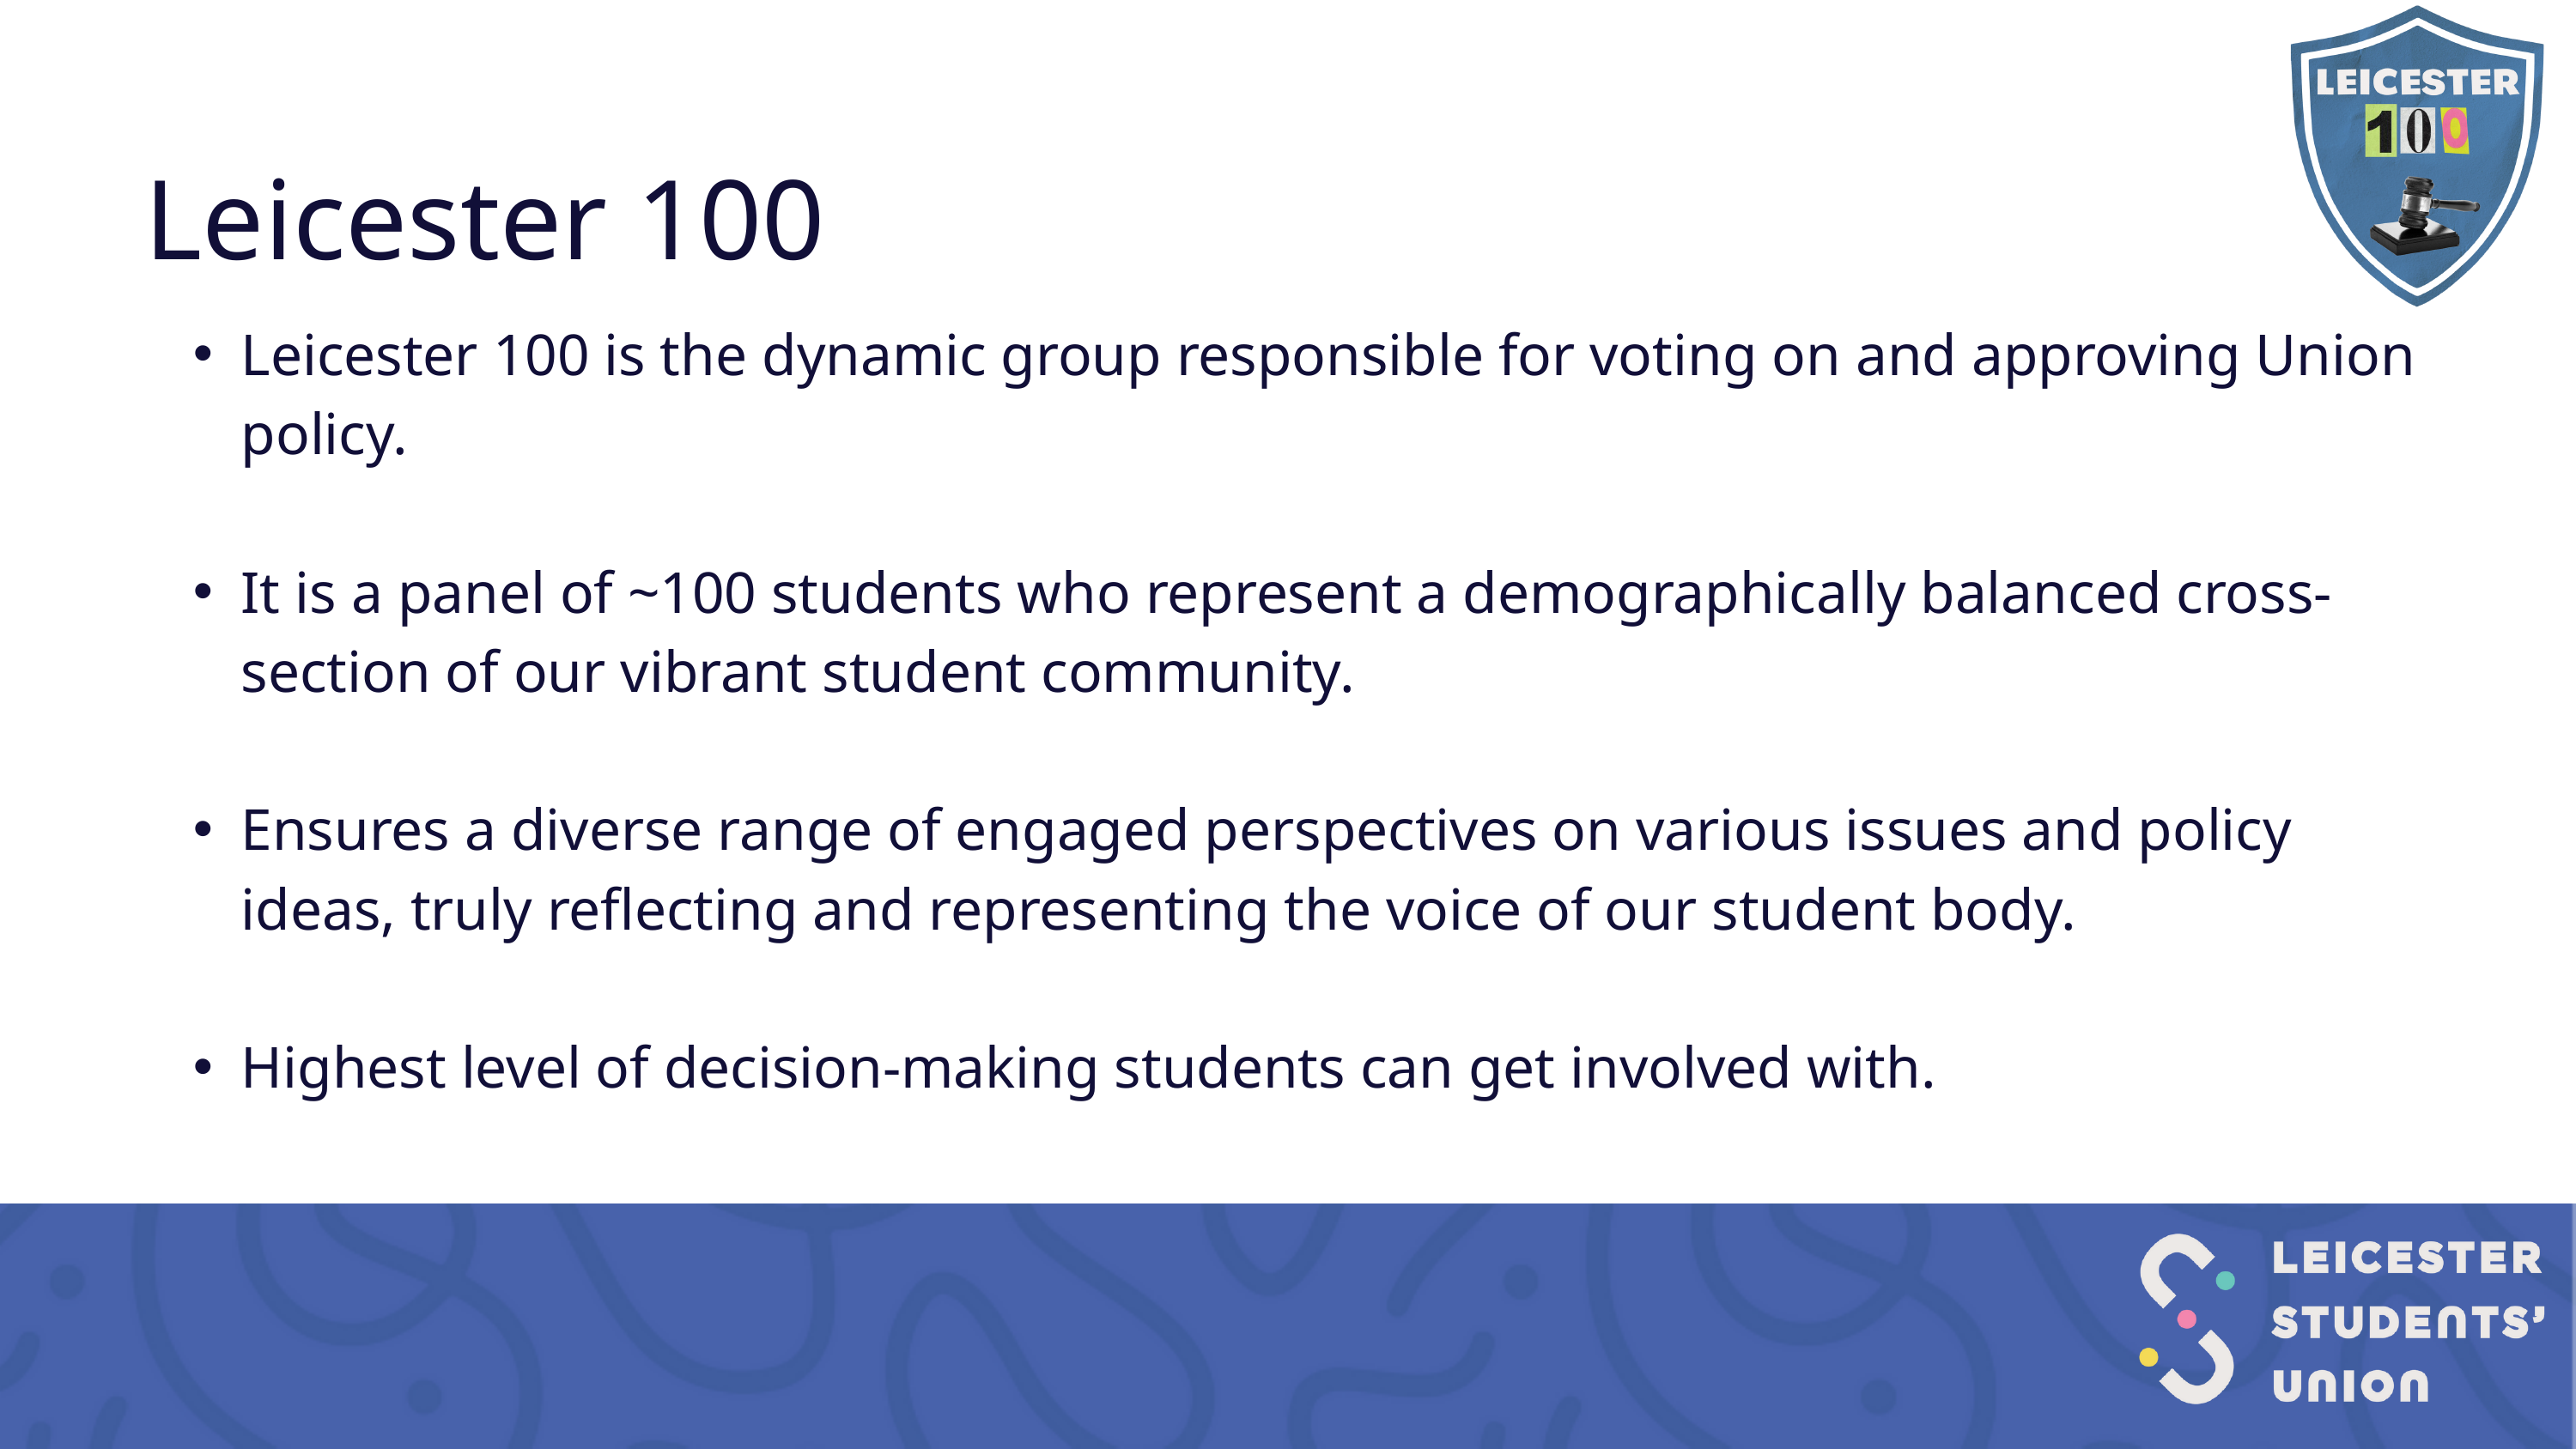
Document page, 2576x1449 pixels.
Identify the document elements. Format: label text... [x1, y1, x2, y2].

text_box Leicester 100 is the dynamic group responsible for voting on and approving Union policy. It is a panel of ~100 students who represent a demographically balanced cross-section of our vibrant student community. Ensures a diverse range of engaged perspectives on various issues and policy ideas, truly reflecting and representing the voice of our student body. Highest level of decision-making students can get involved with. [144, 307, 2432, 1100]
text_box Leicester 100 [144, 127, 2258, 282]
text_box [2105, 1216, 2576, 1447]
text_box [0, 1203, 2576, 1449]
text_box [2258, 0, 2576, 318]
